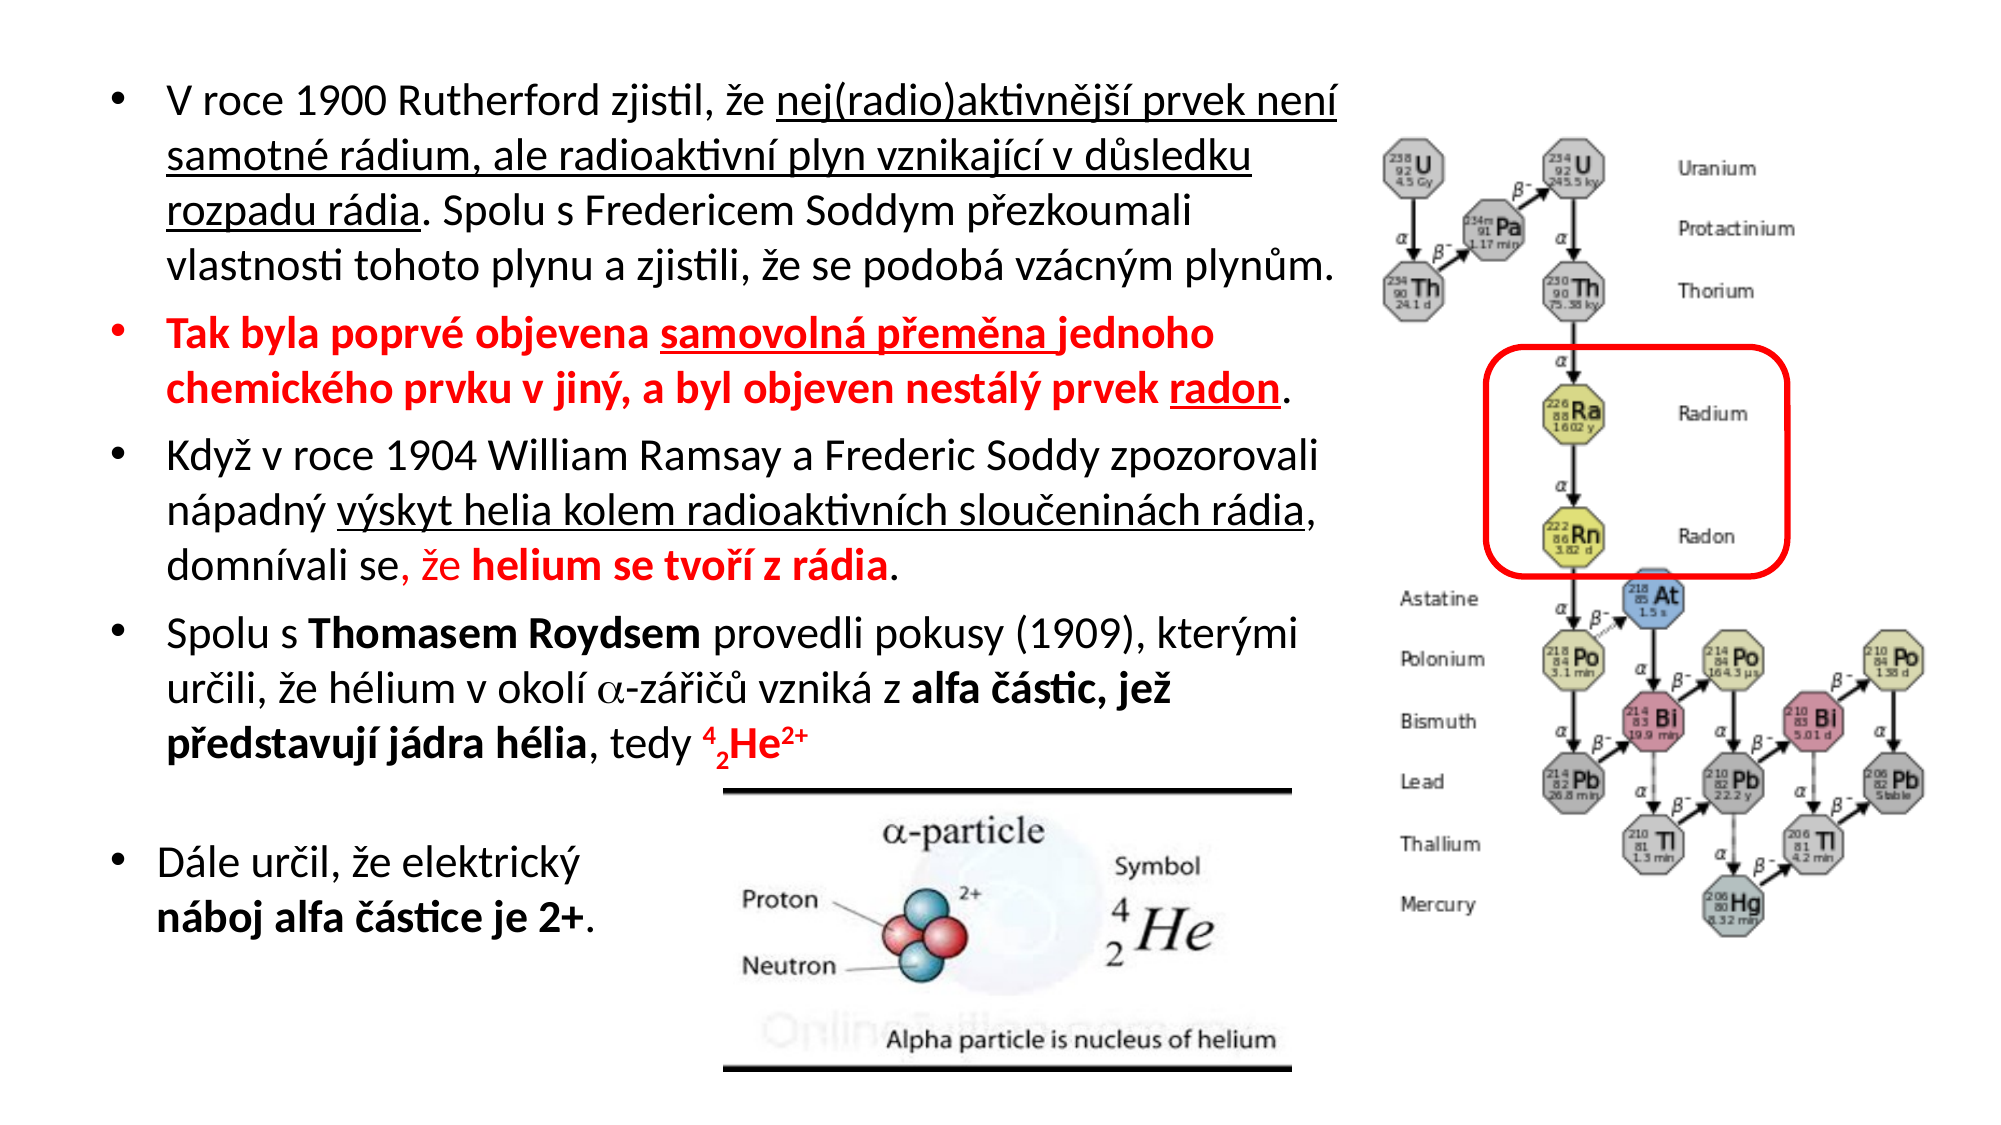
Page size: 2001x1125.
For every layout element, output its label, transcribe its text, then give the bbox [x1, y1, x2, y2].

text_box Dále určil, že elektrický náboj alfa částice je 2+. [95, 823, 641, 994]
picture [723, 788, 1292, 1073]
picture [1360, 107, 1963, 955]
text_box V roce 1900 Rutherford zjistil, že nej(radio)aktivnější prvek není samotné rádium, ale radioaktivní plyn vznikající v důsledku rozpadu rádia. Spolu s Fredericem Soddym přezkoumali vlastnosti tohoto plynu a zjistili, že se podobá vzácným plynům. Tak byla poprvé objevena samovolná přeměna jednoho chemického prvku v jiný, a byl objeven nestálý prvek radon. Když v roce 1904 William Ramsay a Frederic Soddy zpozorovali nápadný výskyt helia kolem radioaktivních sloučeninách rádia, domnívali se, že helium se tvoří z rádia. Spolu s Thomasem Roydsem provedli pokusy (1909), kterými určili, že hélium v okolí a-zářičů vzniká z alfa částic, jež představují jádra hélia, tedy 42He2+ [95, 62, 1388, 1040]
